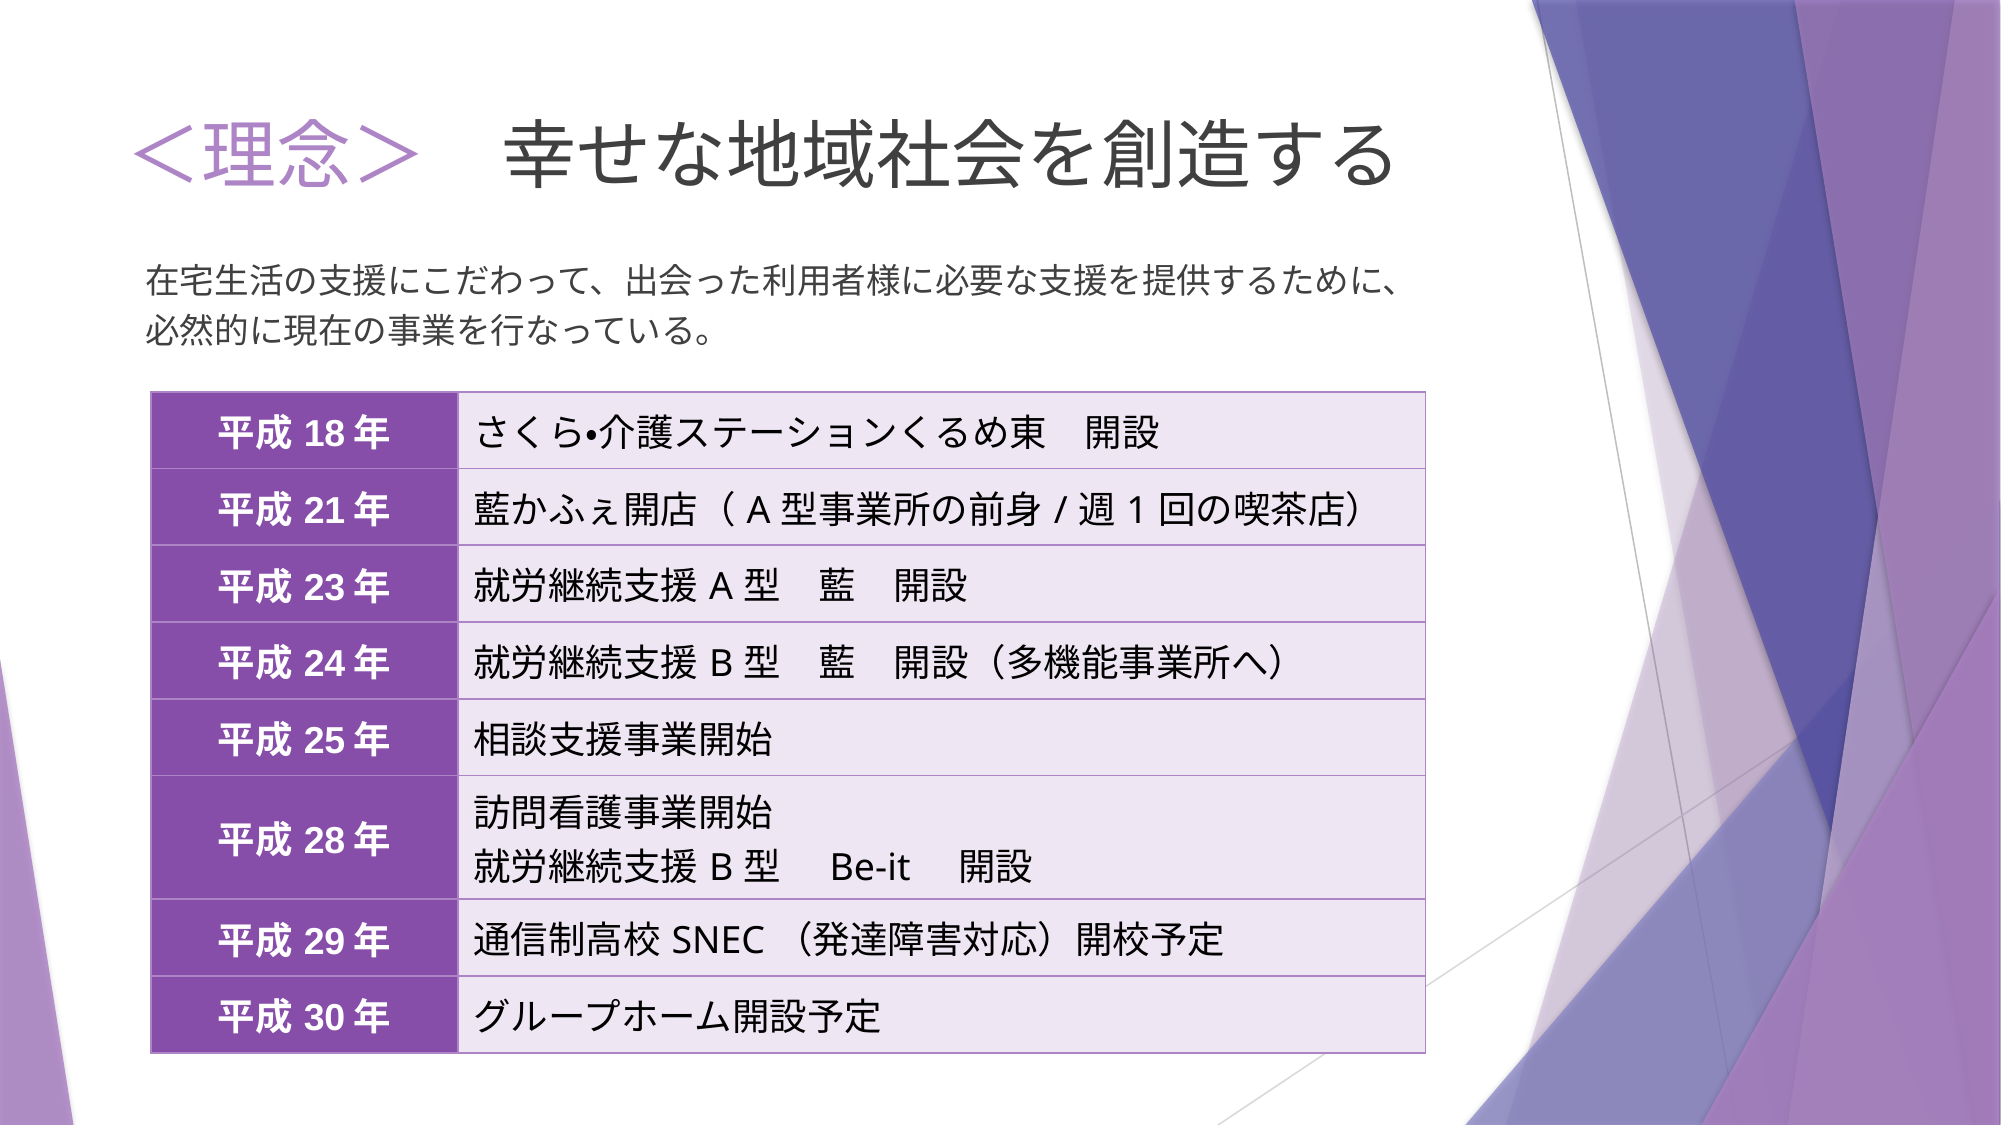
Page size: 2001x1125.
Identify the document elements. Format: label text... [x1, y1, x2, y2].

text_box 在宅生活の支援にこだわって、出会った利用者様に必要な支援を提供するために、必然的に現在の事業を行なっている。 [130, 245, 1446, 363]
table_cell 通信制高校SNEC（発達障害対応）開校予定 [459, 900, 1425, 975]
table_cell 平成30年 [152, 977, 457, 1052]
table_header さくら・介護ステーションくるめ東 開設 [459, 393, 1425, 468]
table_header 平成18年 [152, 393, 457, 468]
table_cell 平成23年 [152, 546, 457, 621]
table_cell 平成24年 [152, 623, 457, 698]
table_cell グループホーム開設予定 [459, 977, 1425, 1052]
table_cell 平成21年 [152, 469, 457, 544]
table_cell 平成28年 [152, 776, 457, 898]
table_cell 就労継続支援A型 藍 開設 [459, 546, 1425, 621]
table_cell 平成25年 [152, 700, 457, 775]
title ＜理念＞ 幸せな地域社会を創造する [111, 99, 1522, 218]
table_cell 就労継続支援B型 藍 開設（多機能事業所へ） [459, 623, 1425, 698]
table_cell 相談支援事業開始 [459, 700, 1425, 775]
table_cell 平成29年 [152, 900, 457, 975]
table_cell 藍かふぇ開店（A型事業所の前身/週1回の喫茶店） [459, 469, 1425, 544]
table_cell 訪問看護事業開始 就労継続支援B型 Be-it 開設 [459, 776, 1425, 898]
